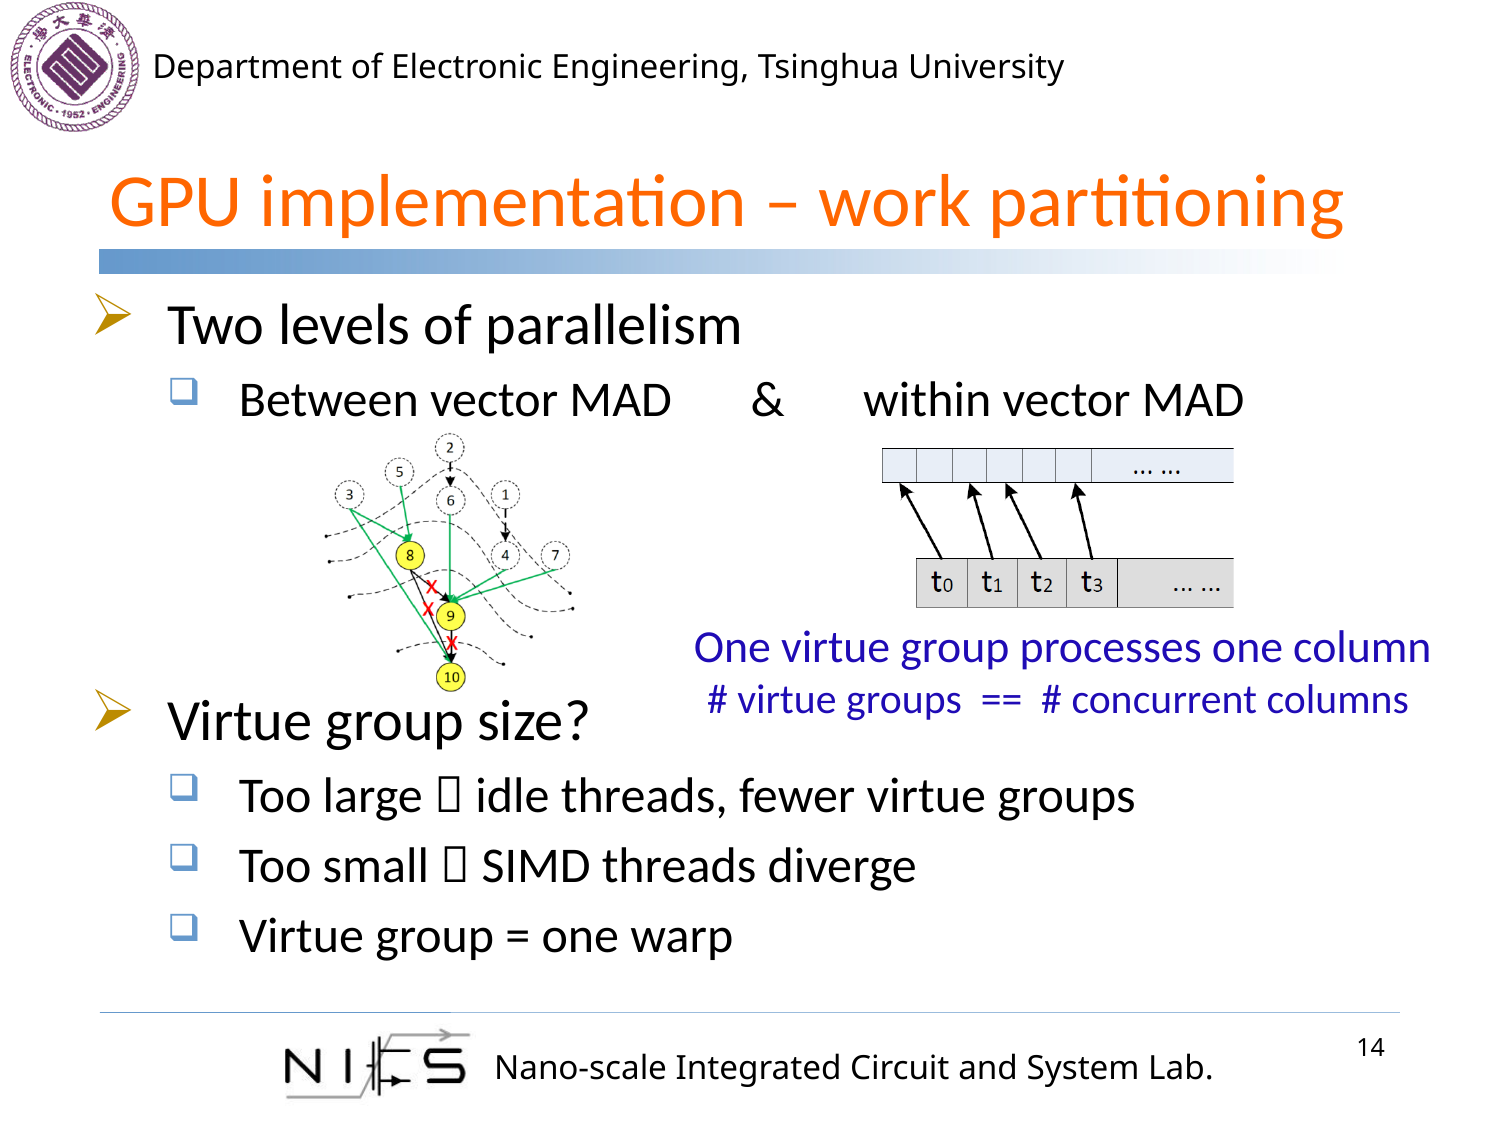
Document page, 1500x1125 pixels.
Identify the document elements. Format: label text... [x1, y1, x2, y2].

text_box One virtue group processes one column # virtue groups == # concurrent columns [643, 609, 1483, 730]
picture [99, 250, 1350, 274]
picture [277, 1035, 478, 1107]
list Two levels of parallelism Between vector MAD & within vector MAD Virtue group size? Too large  idle threads, fewer virtue groups Too small  SIMD threads diverge Virtue group = one warp [75, 278, 1400, 1035]
title GPU implementation – work partitioning [94, 50, 1407, 250]
picture [0, 1, 148, 137]
picture [879, 420, 1234, 623]
picture [324, 432, 585, 692]
slide_number 14 [1304, 1024, 1401, 1103]
